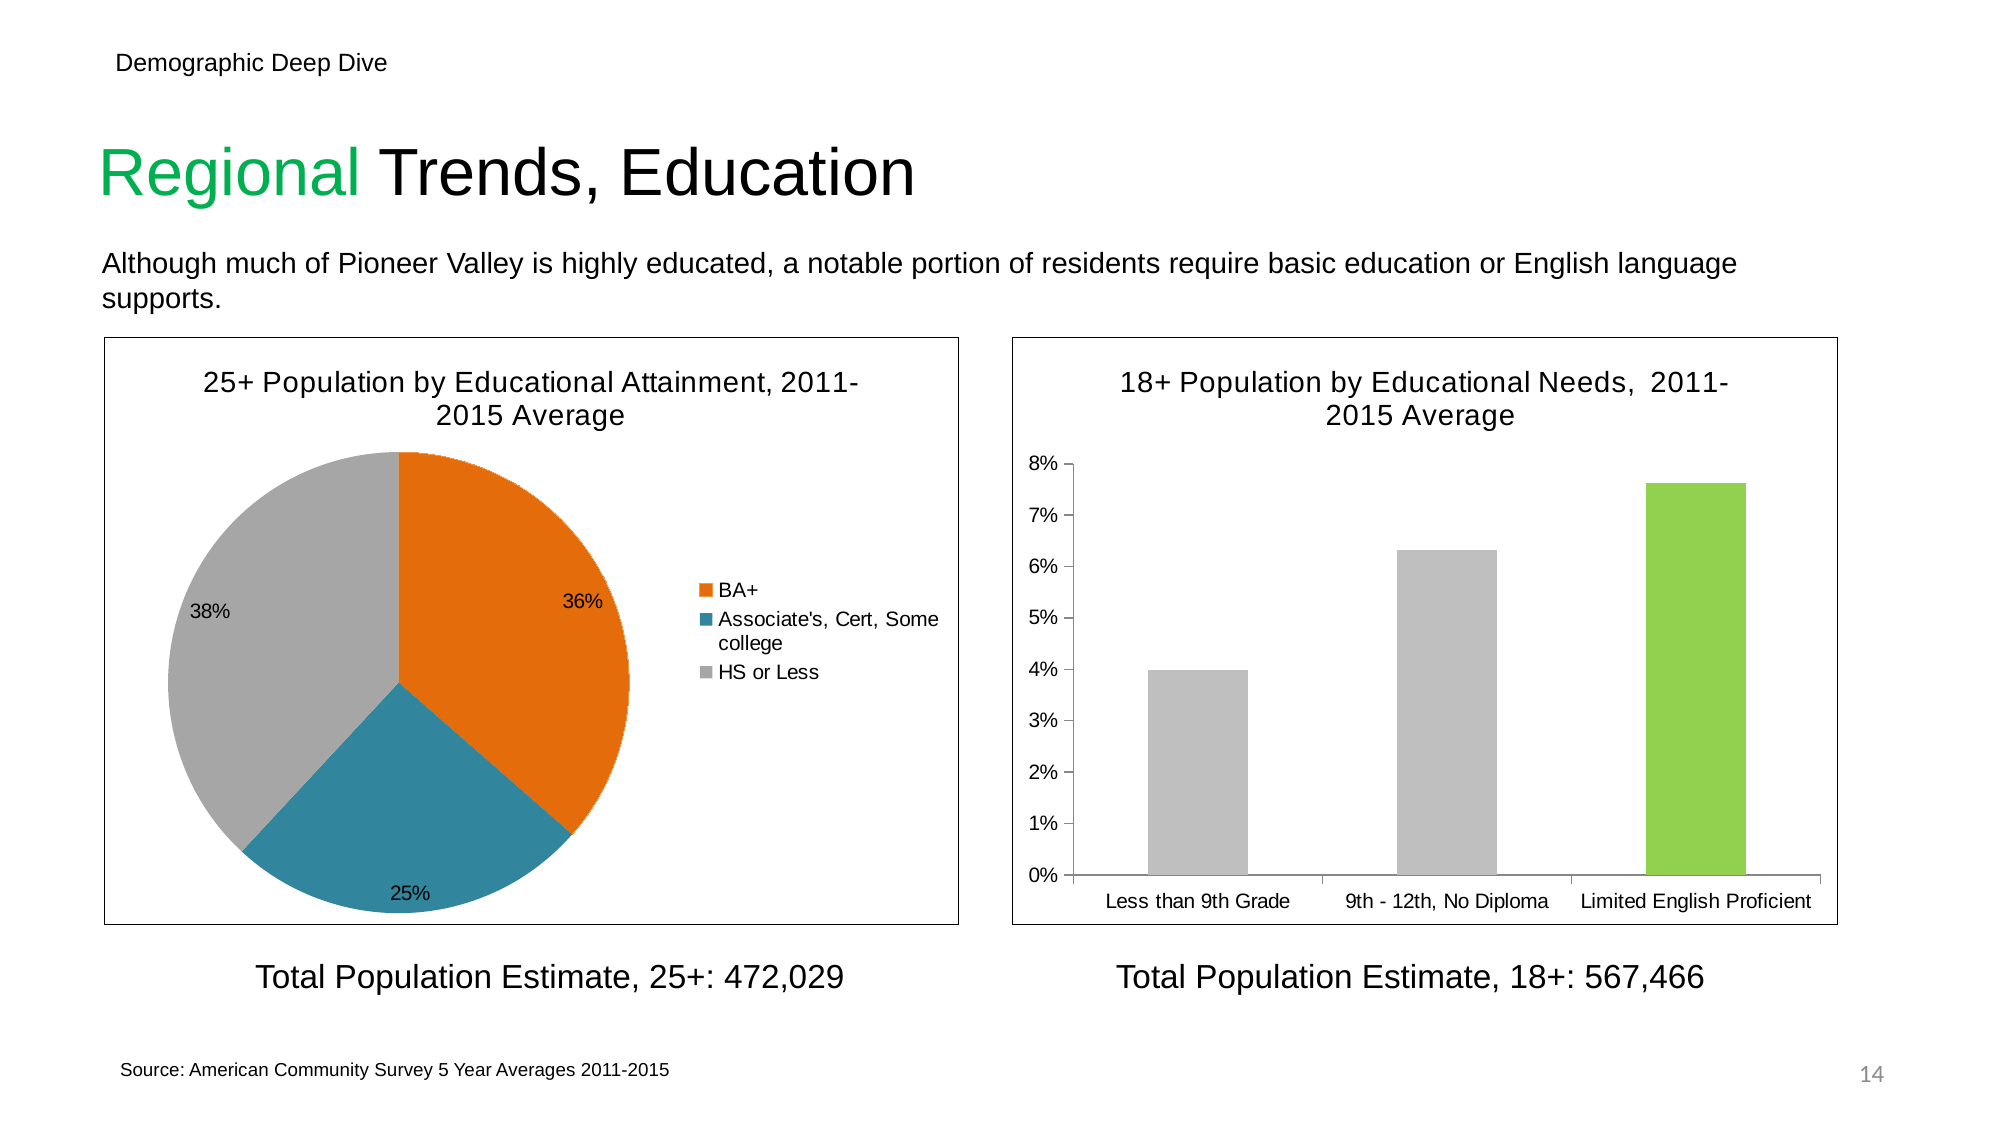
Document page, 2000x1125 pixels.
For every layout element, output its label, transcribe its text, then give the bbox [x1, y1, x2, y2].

slide_number 14 [1432, 1042, 1900, 1103]
text_box Total Population Estimate, 25+: 472,029 [240, 947, 861, 1002]
chart [103, 337, 959, 926]
chart [1011, 337, 1838, 926]
title Regional Trends, Education [83, 99, 1983, 238]
text_box Source: American Community Survey 5 Year Averages 2011-2015 [99, 1050, 1432, 1088]
text_box Demographic Deep Dive [100, 39, 404, 85]
text_box Total Population Estimate, 18+: 567,466 [1101, 947, 1721, 1002]
text_box Although much of Pioneer Valley is highly educated, a notable portion of residents require basic education or English language supports. [87, 237, 1870, 323]
